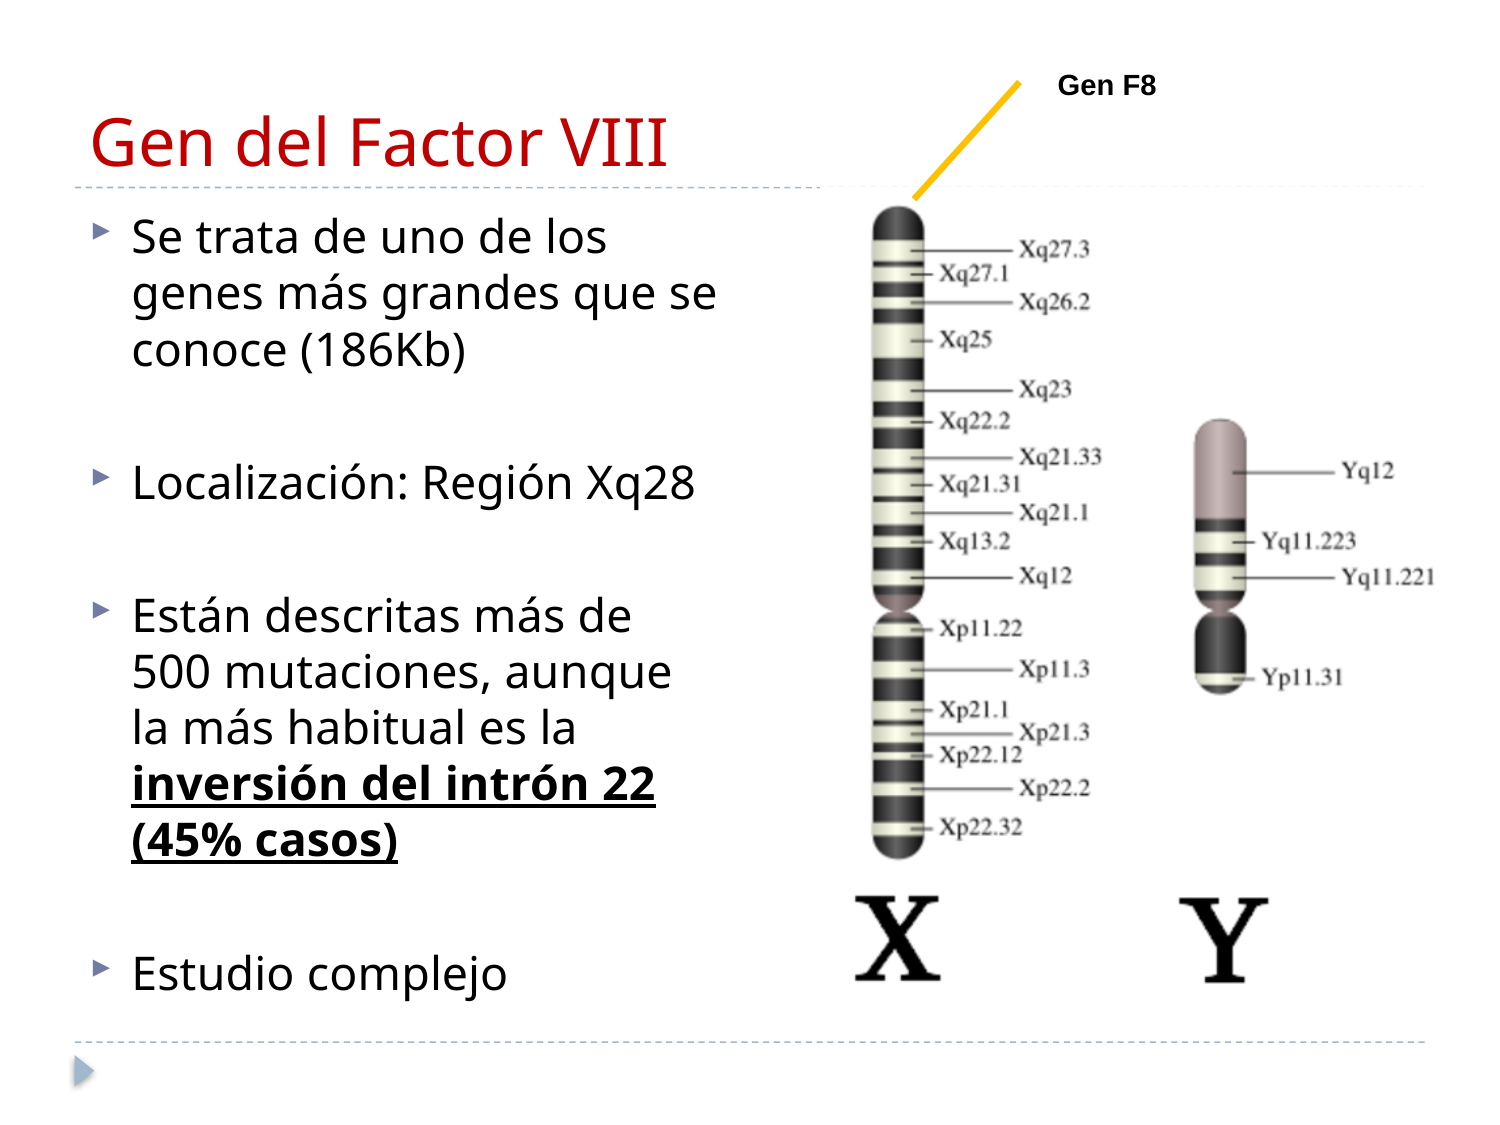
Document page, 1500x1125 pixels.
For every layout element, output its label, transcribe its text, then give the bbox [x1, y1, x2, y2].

text_box Gen F8 [1042, 58, 1254, 109]
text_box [907, 87, 1026, 194]
title Gen del Factor VIII [75, 37, 1425, 188]
picture [820, 187, 1458, 1036]
list Se trata de uno de los genes más grandes que se conoce (186Kb) Localización: Región Xq28 Están descritas más de 500 mutaciones, aunque la más habitual es la inversión del intrón 22 (45% casos) Estudio complejo [75, 200, 738, 1010]
